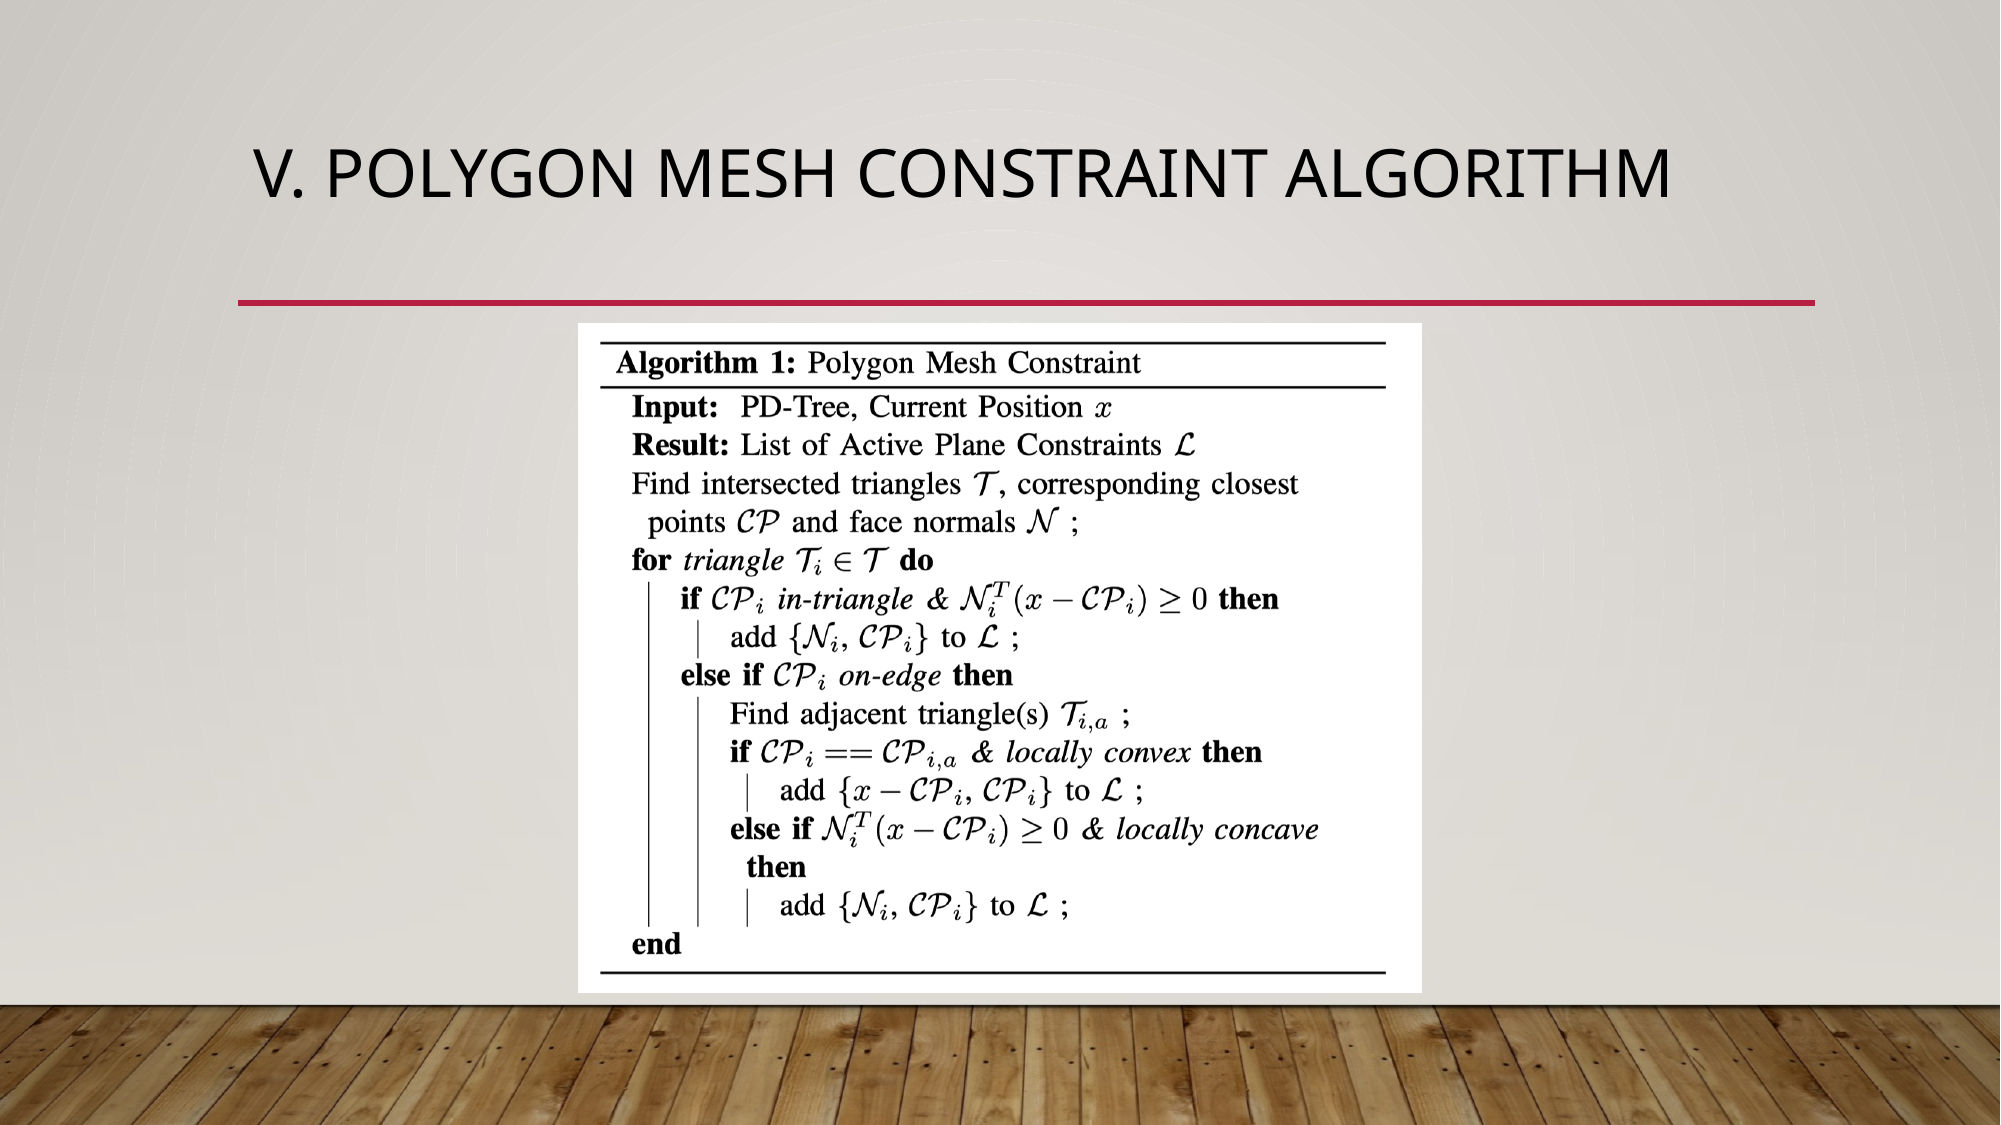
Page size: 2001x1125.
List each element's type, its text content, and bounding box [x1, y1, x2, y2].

title V. Polygon Mesh Constraint Algorithm [238, 131, 1814, 305]
picture [0, 1005, 2000, 1125]
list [578, 323, 1422, 994]
